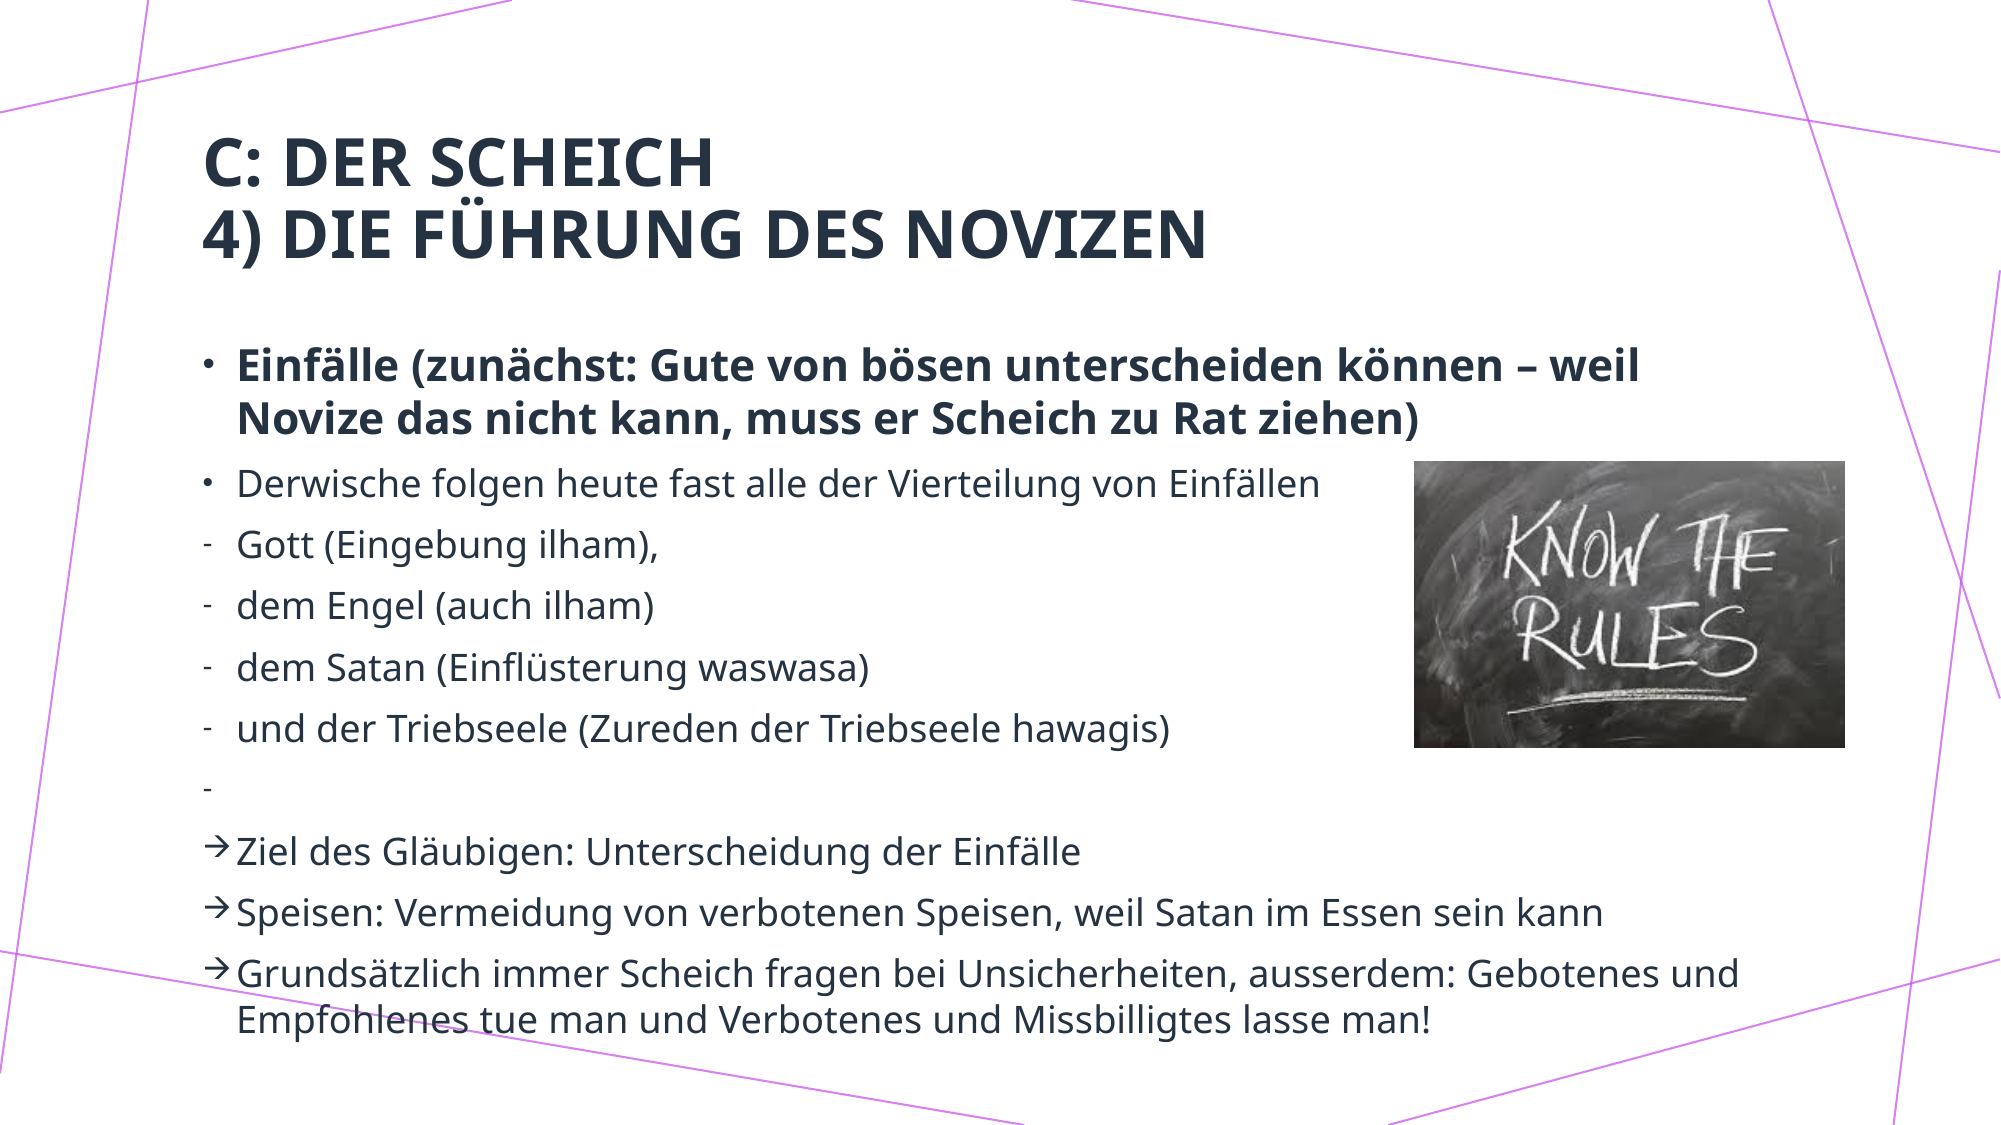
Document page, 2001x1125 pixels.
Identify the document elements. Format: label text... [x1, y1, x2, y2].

picture [1414, 461, 1845, 748]
title C: Der Scheich 4) Die Führung des Novizen [187, 87, 1813, 315]
list Einfälle (zunächst: Gute von bösen unterscheiden können – weil Novize das nicht kann, muss er Scheich zu Rat ziehen) Derwische folgen heute fast alle der Vierteilung von Einfällen Gott (Eingebung ilham), dem Engel (auch ilham) dem Satan (Einflüsterung waswasa) und der Triebseele (Zureden der Triebseele hawagis) Ziel des Gläubigen: Unterscheidung der Einfälle Speisen: Vermeidung von verbotenen Speisen, weil Satan im Essen sein kann Grundsätzlich immer Scheich fragen bei Unsicherheiten, ausserdem: Gebotenes und Empfohlenes tue man und Verbotenes und Missbilligtes lasse man! [187, 329, 1813, 1054]
